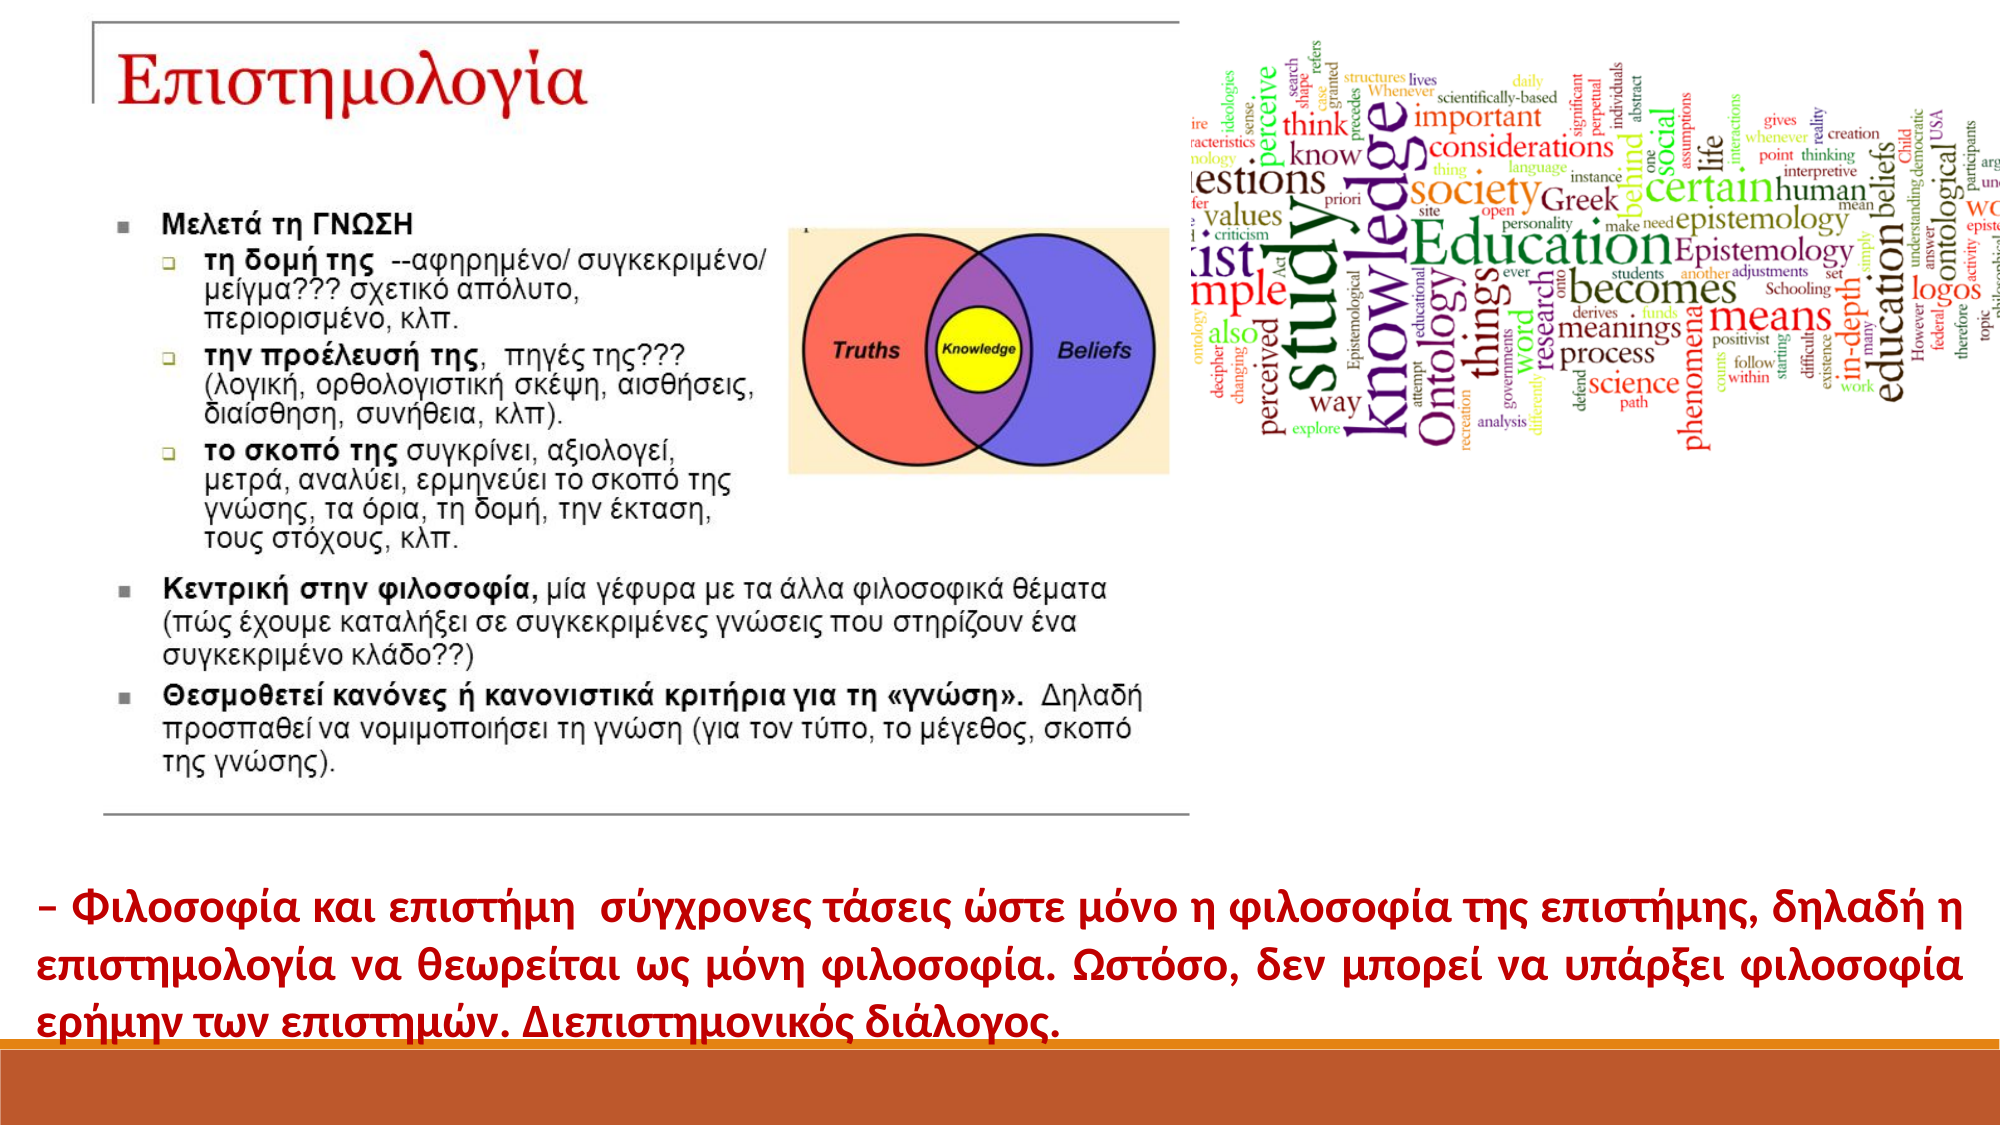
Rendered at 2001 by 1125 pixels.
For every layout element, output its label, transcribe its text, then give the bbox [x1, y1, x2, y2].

text_box – Φιλοσοφία και επιστήμη σύγχρονες τάσεις ώστε μόνο η φιλοσοφία της επιστήμης, δηλαδή η επιστημολογία να θεωρείται ως μόνη φιλοσοφία. Ωστόσο, δεν μπορεί να υπάρξει φιλοσοφία ερήμην των επιστημών. Διεπιστημονικός διάλογος. [20, 867, 1982, 1055]
picture [20, 0, 2000, 816]
